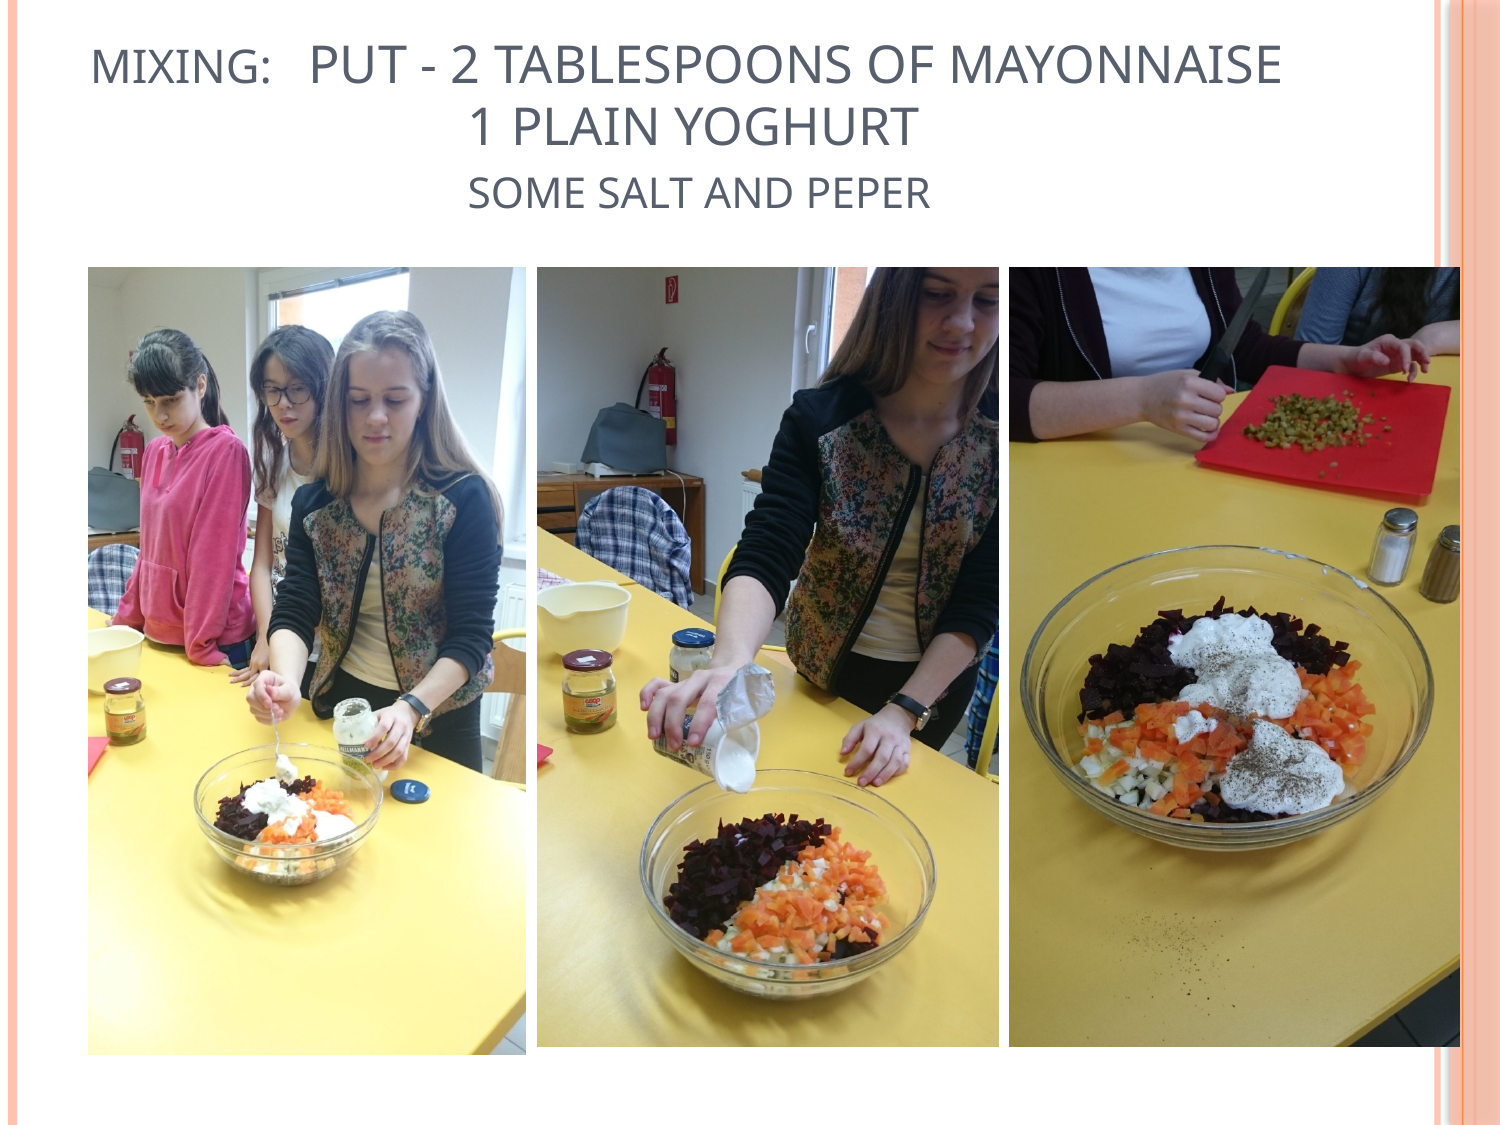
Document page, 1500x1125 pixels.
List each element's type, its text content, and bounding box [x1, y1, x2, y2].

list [536, 266, 1000, 1048]
picture [87, 266, 527, 1056]
title MIXING: PUT - 2 tablespoons of mayonnaise 1 plain yoghurt SOME SALT AND PEPER [75, 0, 1300, 339]
picture [1009, 266, 1461, 1048]
